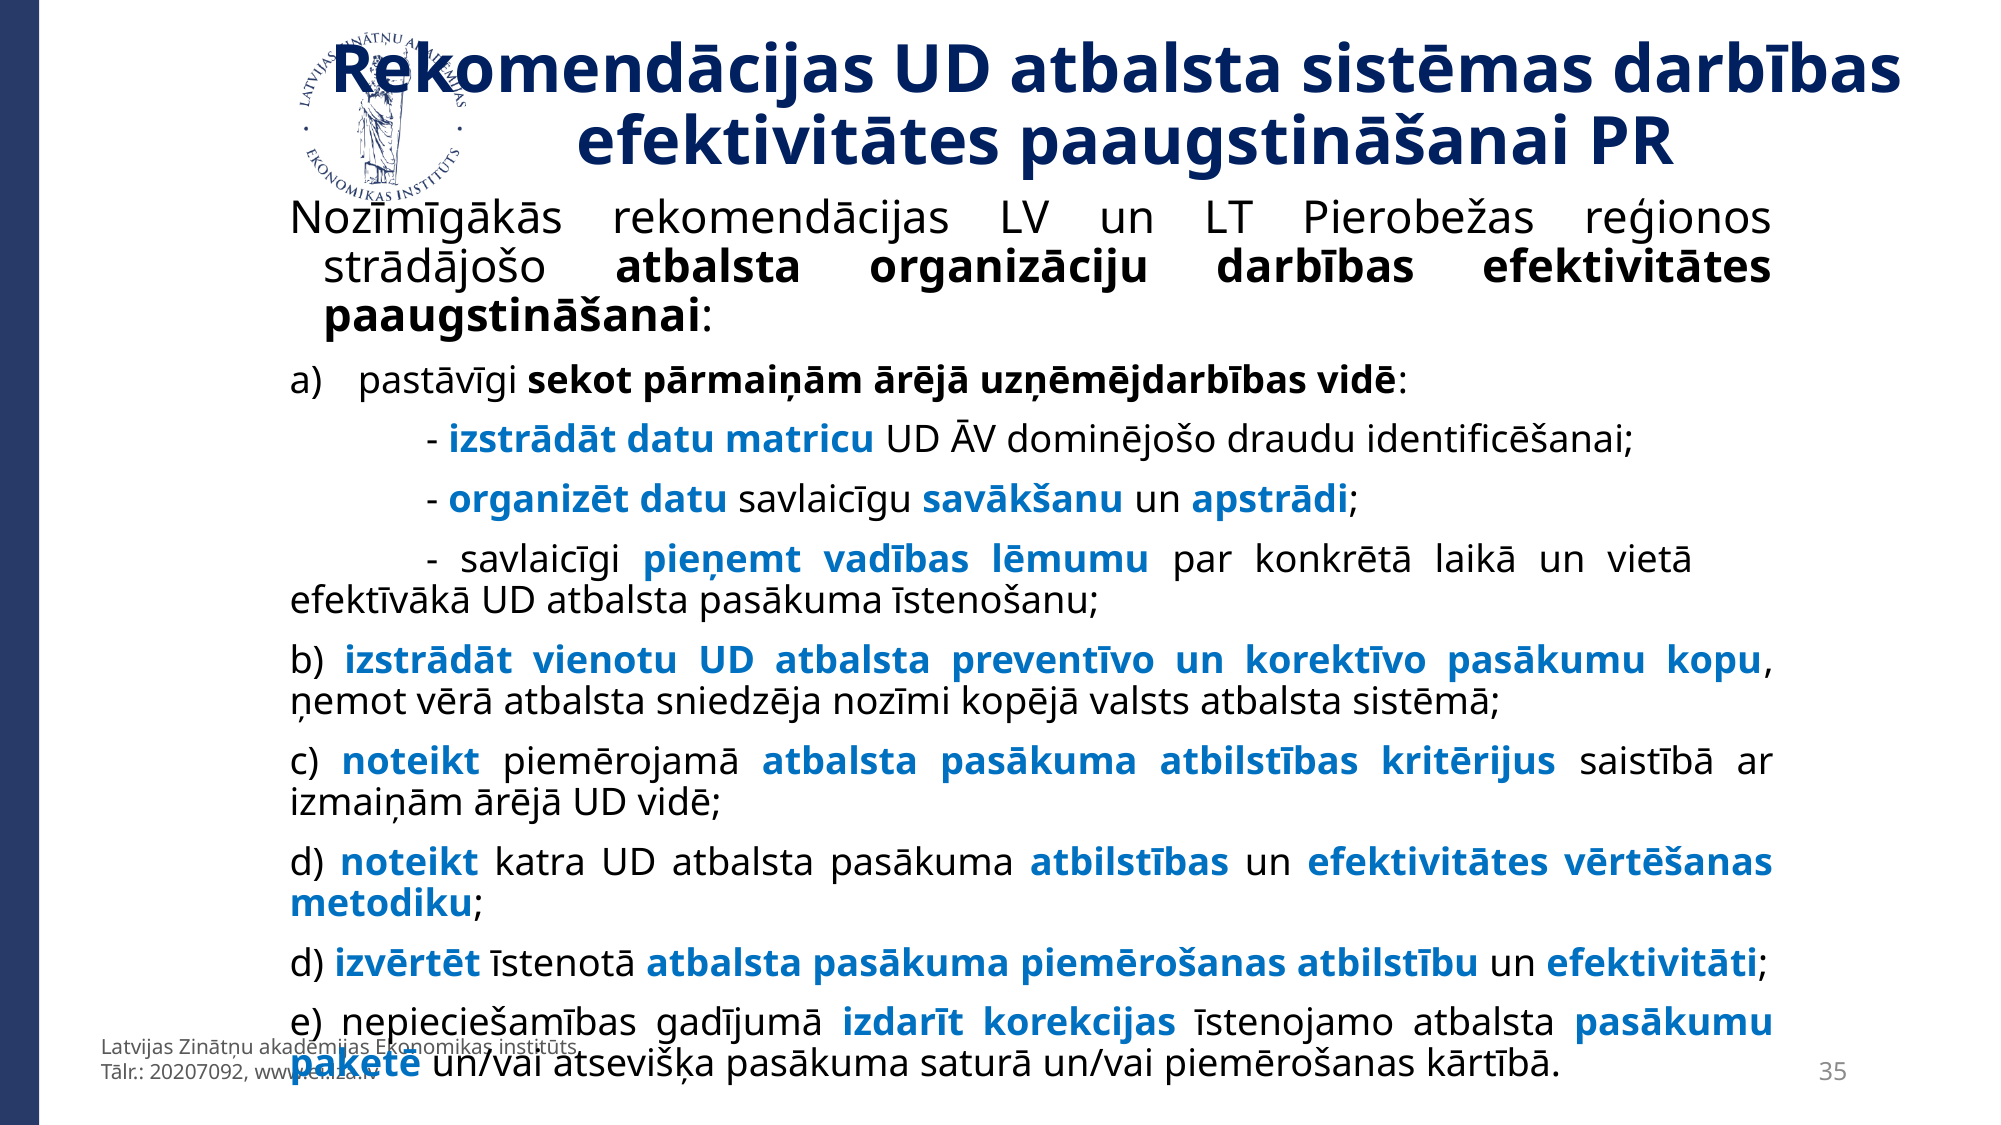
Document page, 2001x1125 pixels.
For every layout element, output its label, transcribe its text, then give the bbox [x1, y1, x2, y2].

title Rekomendācijas UD atbalsta sistēmas darbības efektivitātes paaugstināšanai PR [145, 17, 2000, 198]
slide_number 35 [1412, 1042, 1863, 1103]
text_box Latvijas Zinātņu akadēmijas Ekonomikas institūts Tālr.: 20207092, www.ei.lza.lv [86, 1026, 274, 1092]
text_box [0, 0, 40, 1125]
list Nozīmīgākās rekomendācijas LV un LT Pierobežas reģionos strādājošo atbalsta organizāciju darbības efektivitātes paaugstināšanai: pastāvīgi sekot pārmaiņām ārējā uzņēmējdarbības vidē: - izstrādāt datu matricu UD ĀV dominējošo draudu identificēšanai; - organizēt datu savlaicīgu savākšanu un apstrādi; - savlaicīgi pieņemt vadības lēmumu par konkrētā laikā un vietā efektīvākā UD atbalsta pasākuma īstenošanu; b) izstrādāt vienotu UD atbalsta preventīvo un korektīvo pasākumu kopu, ņemot vērā atbalsta sniedzēja nozīmi kopējā valsts atbalsta sistēmā; c) noteikt piemērojamā atbalsta pasākuma atbilstības kritērijus saistībā ar izmaiņām ārējā UD vidē; d) noteikt katra UD atbalsta pasākuma atbilstības un efektivitātes vērtēšanas metodiku; d) izvērtēt īstenotā atbalsta pasākuma piemērošanas atbilstību un efektivitāti; e) nepieciešamības gadījumā izdarīt korekcijas īstenojamo atbalsta pasākumu paketē un/vai atsevišķa pasākuma saturā un/vai piemērošanas kārtībā. [274, 186, 1789, 1105]
picture [299, 32, 466, 201]
